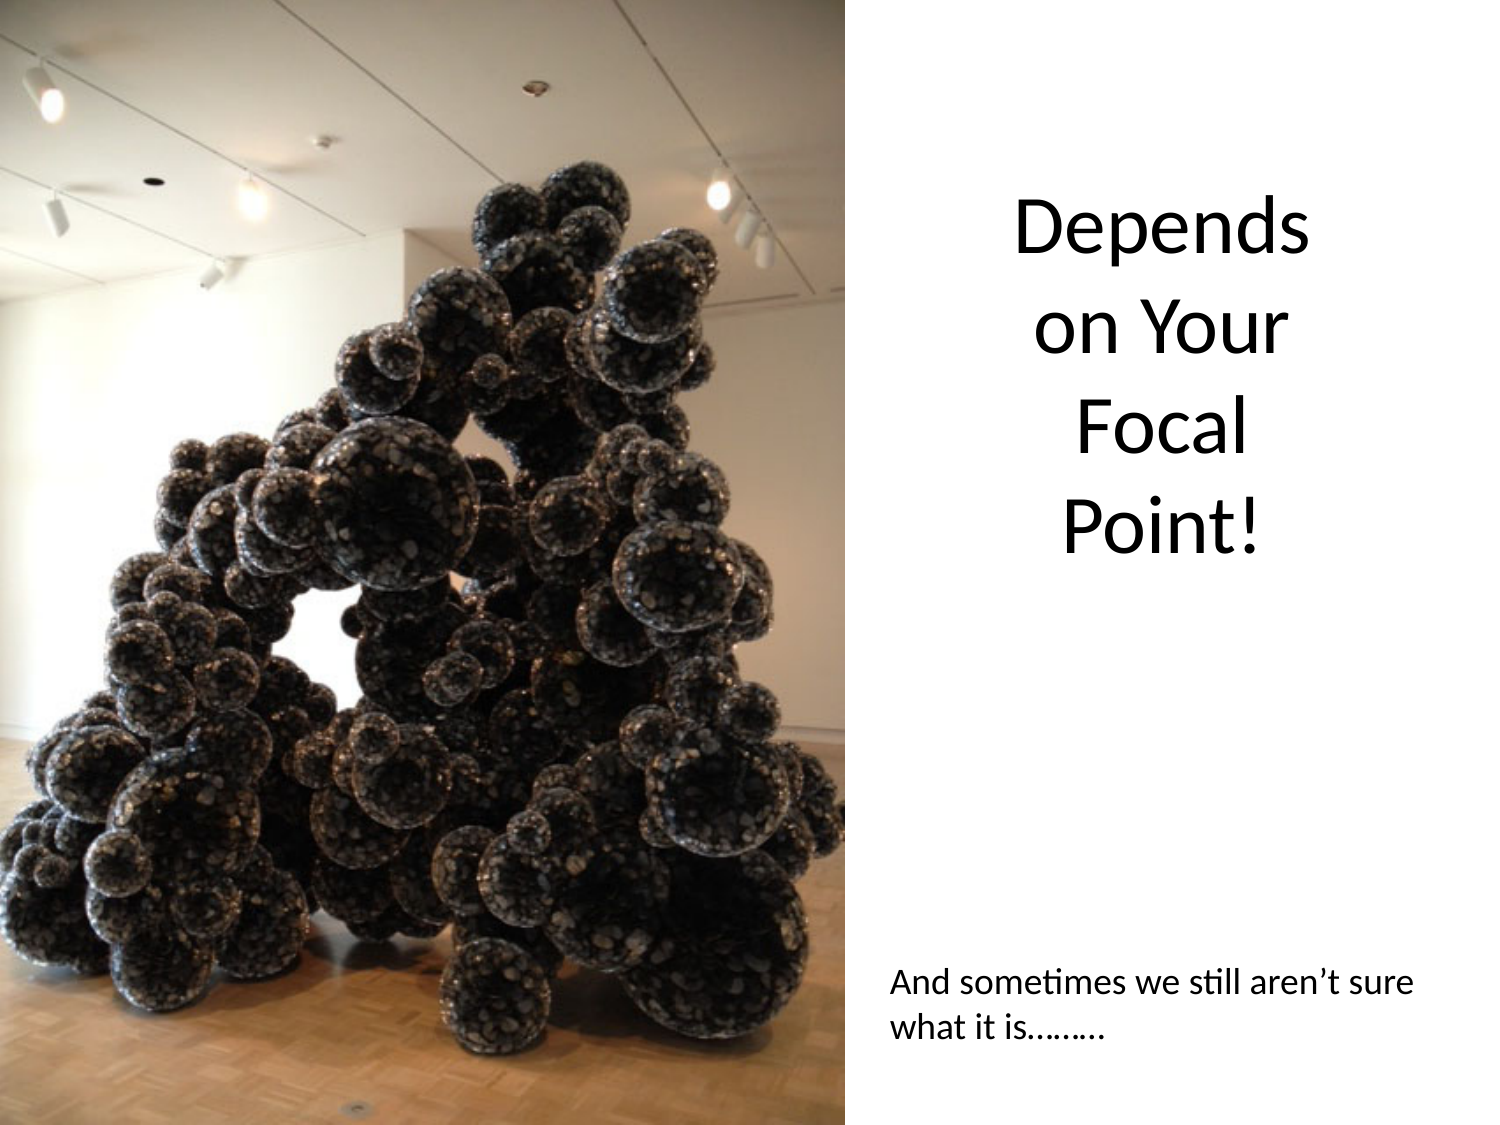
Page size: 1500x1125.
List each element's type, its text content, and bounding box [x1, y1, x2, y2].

text_box And sometimes we still aren’t sure what it is……… [875, 949, 1450, 1055]
text_box Depends on Your Focal Point! [974, 162, 1350, 578]
picture [0, 0, 845, 1125]
